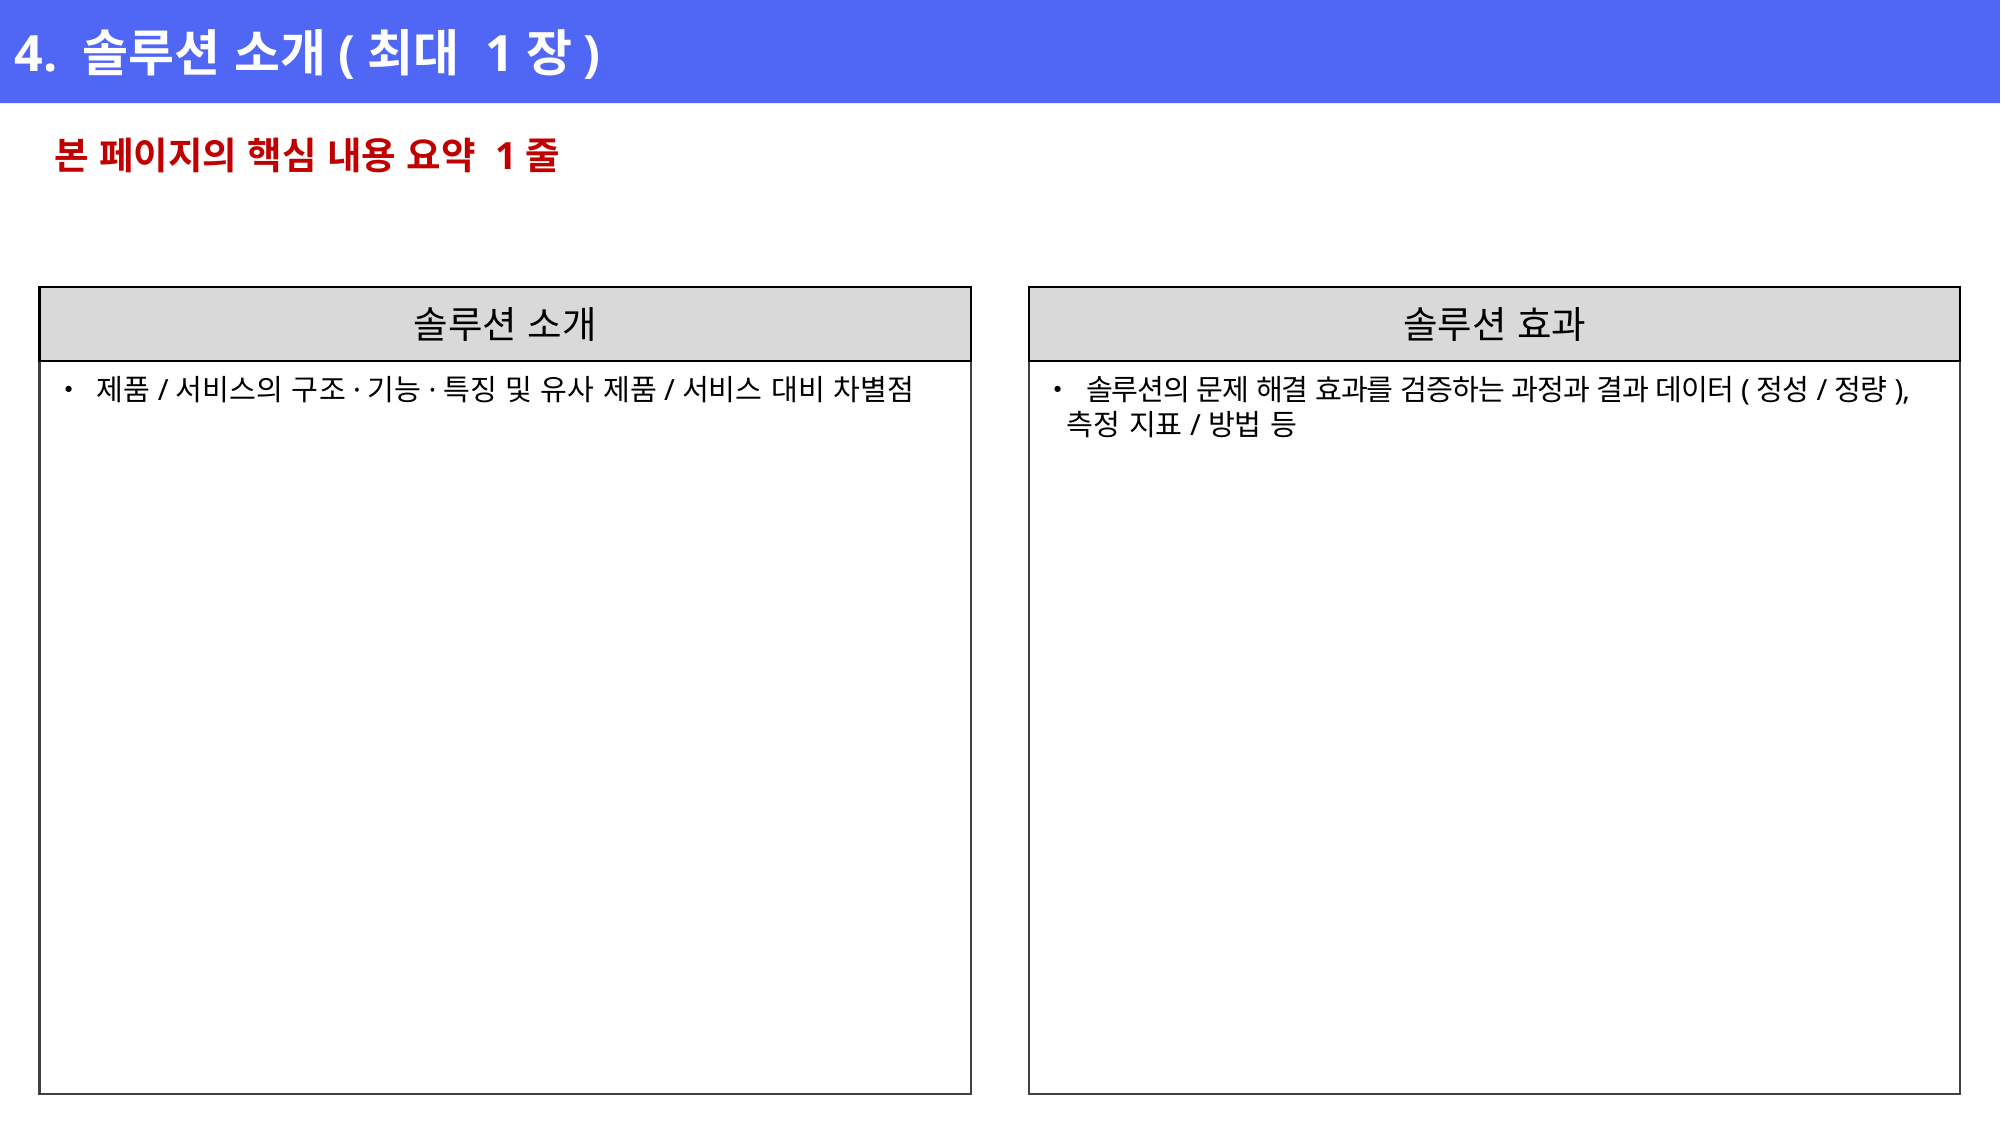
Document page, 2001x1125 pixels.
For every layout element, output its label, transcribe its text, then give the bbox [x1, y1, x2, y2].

text_box • 솔루션의 문제 해결 효과를 검증하는 과정과 결과 데이터(정성/정량), 측정 지표/방법 등 [1028, 363, 1961, 449]
text_box [1028, 449, 1961, 1095]
text_box 솔루션 효과 [1028, 286, 1961, 362]
text_box 본 페이지의 핵심 내용 요약 1줄 [38, 102, 1961, 185]
text_box 4. 솔루션 소개(최대 1장) [0, 0, 2000, 104]
text_box [38, 362, 972, 1095]
text_box • 제품/서비스의 구조·기능·특징 및 유사 제품/서비스 대비 차별점 [39, 363, 972, 414]
text_box 솔루션 소개 [38, 286, 972, 362]
